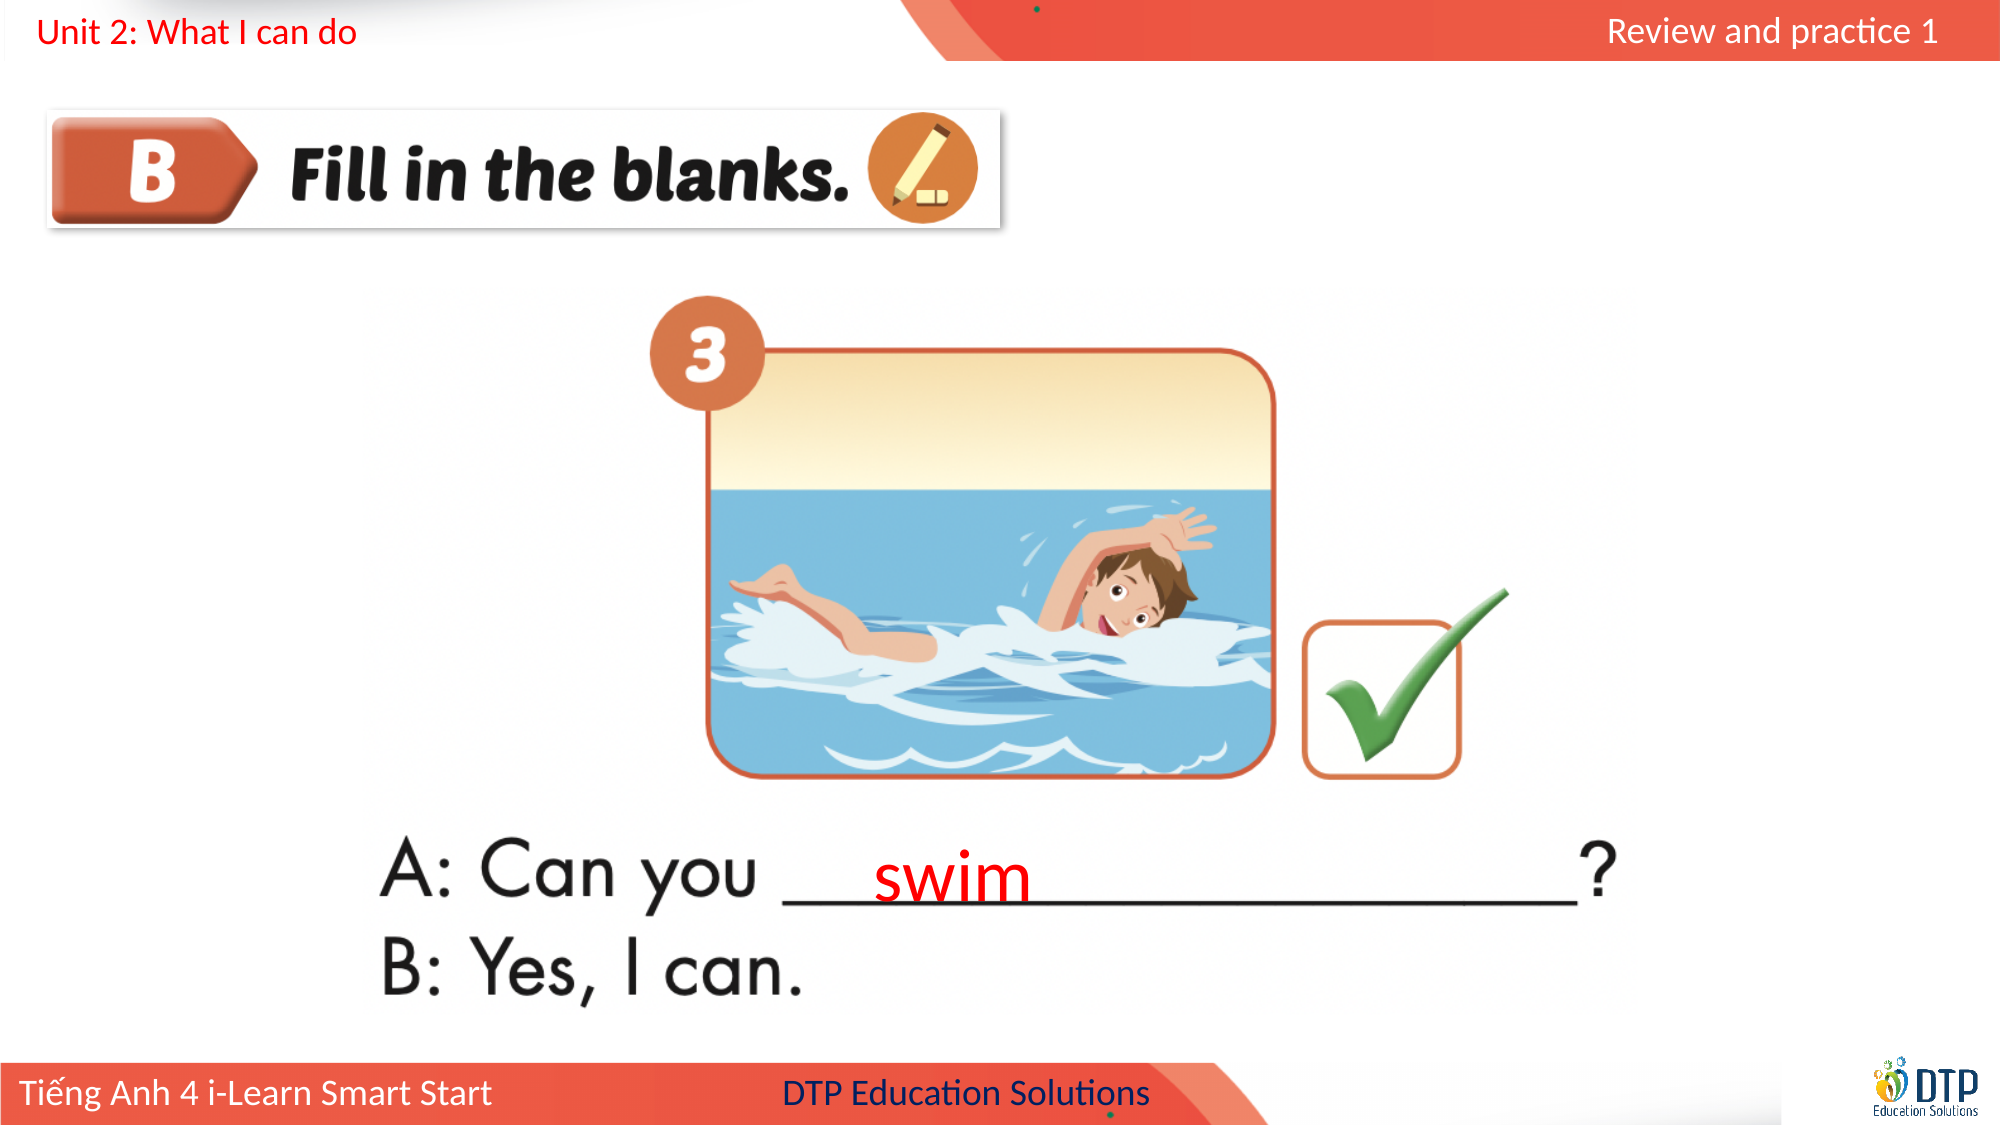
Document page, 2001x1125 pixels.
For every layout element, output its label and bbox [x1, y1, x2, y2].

picture [4, 0, 2000, 61]
picture [47, 110, 1000, 228]
picture [2, 1063, 1782, 1125]
picture [362, 287, 1638, 1015]
picture [1869, 1023, 1982, 1125]
